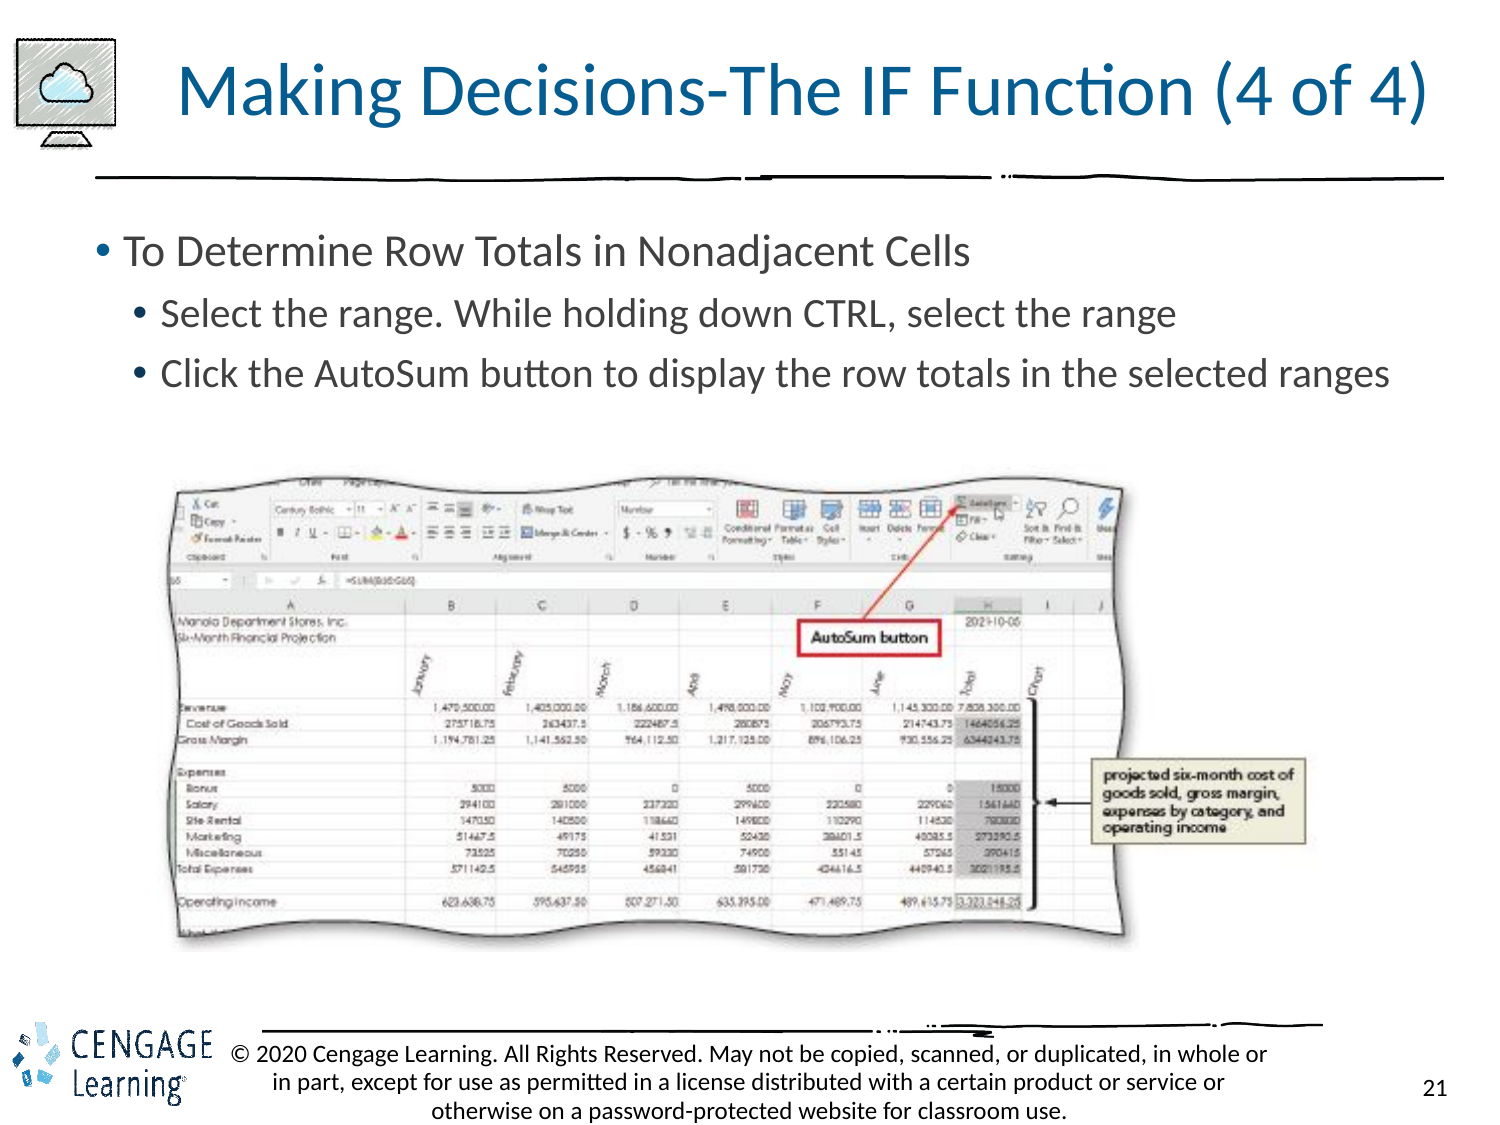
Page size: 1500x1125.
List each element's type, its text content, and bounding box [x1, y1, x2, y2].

picture [12, 1022, 212, 1106]
picture [262, 1022, 1323, 1038]
title Making Decisions-The IF Function (4 of 4) [124, 53, 1484, 132]
picture [13, 36, 117, 151]
picture [95, 174, 1444, 182]
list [156, 448, 1344, 952]
list To Determine Row Totals in Nonadjacent Cells Select the range. While holding down CTRL, select the range Click the AutoSum button to display the row totals in the selected ranges [95, 224, 1413, 425]
